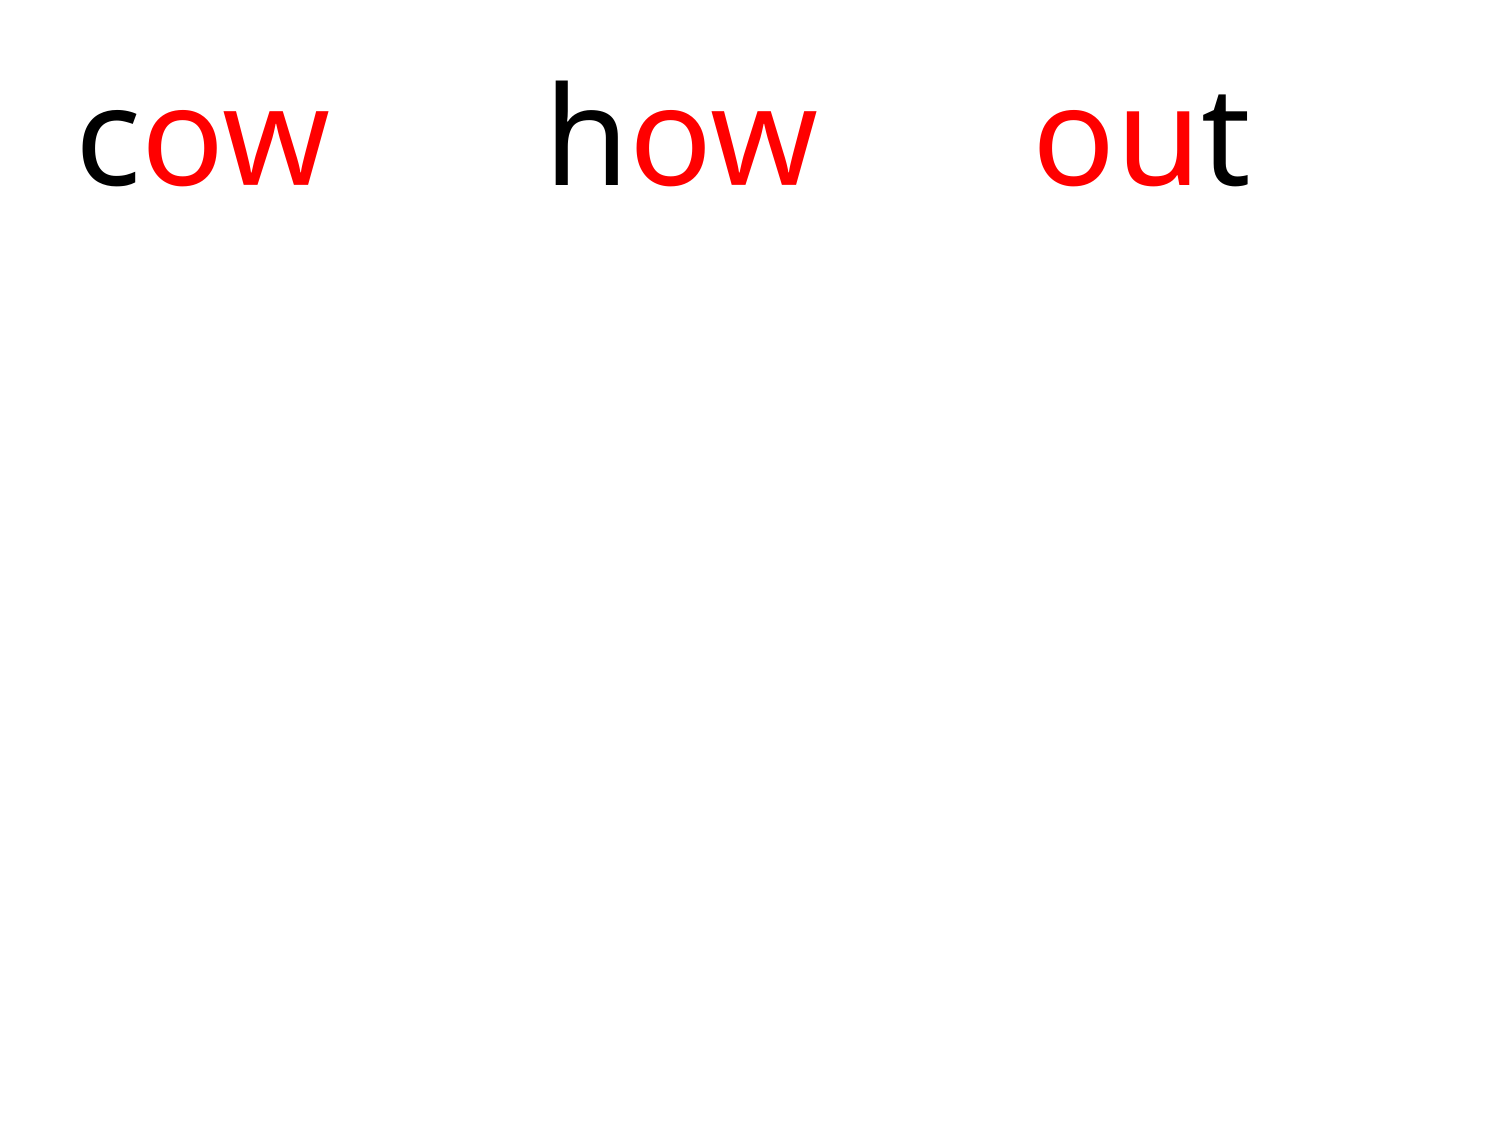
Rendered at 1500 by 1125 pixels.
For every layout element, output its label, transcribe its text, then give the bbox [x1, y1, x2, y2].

text_box cow how out [25, 40, 1465, 495]
